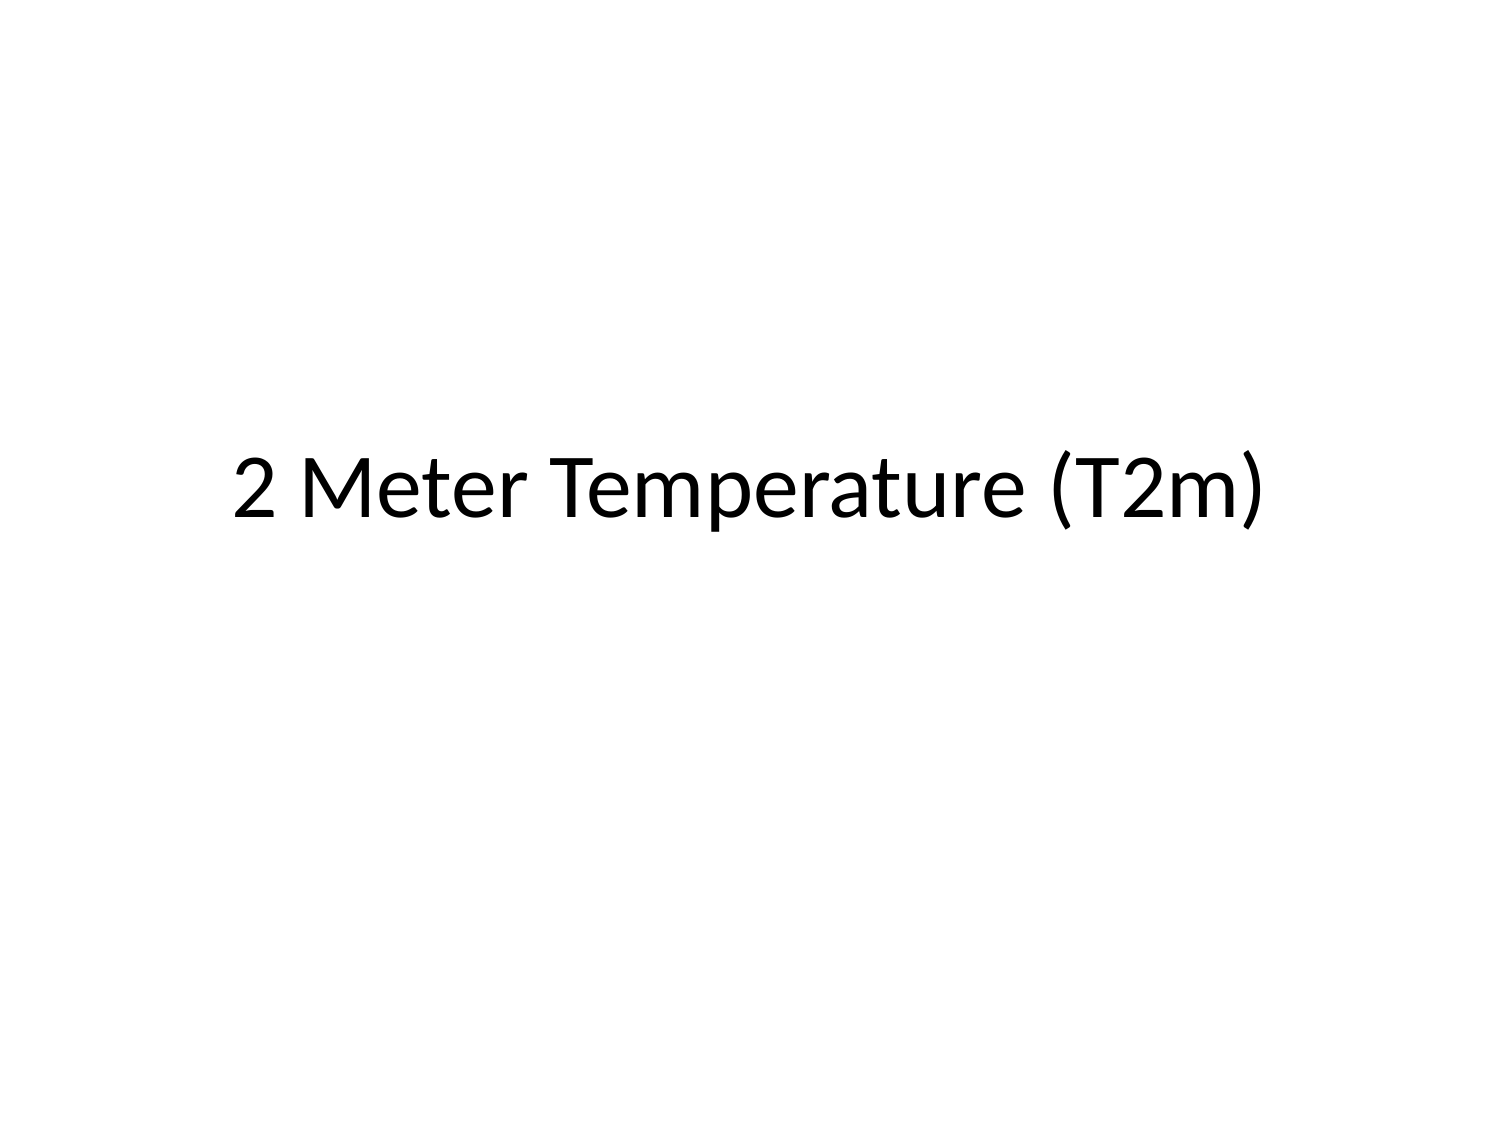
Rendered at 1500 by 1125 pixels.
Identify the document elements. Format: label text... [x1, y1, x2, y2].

title 2 Meter Temperature (T2m) [75, 387, 1425, 575]
